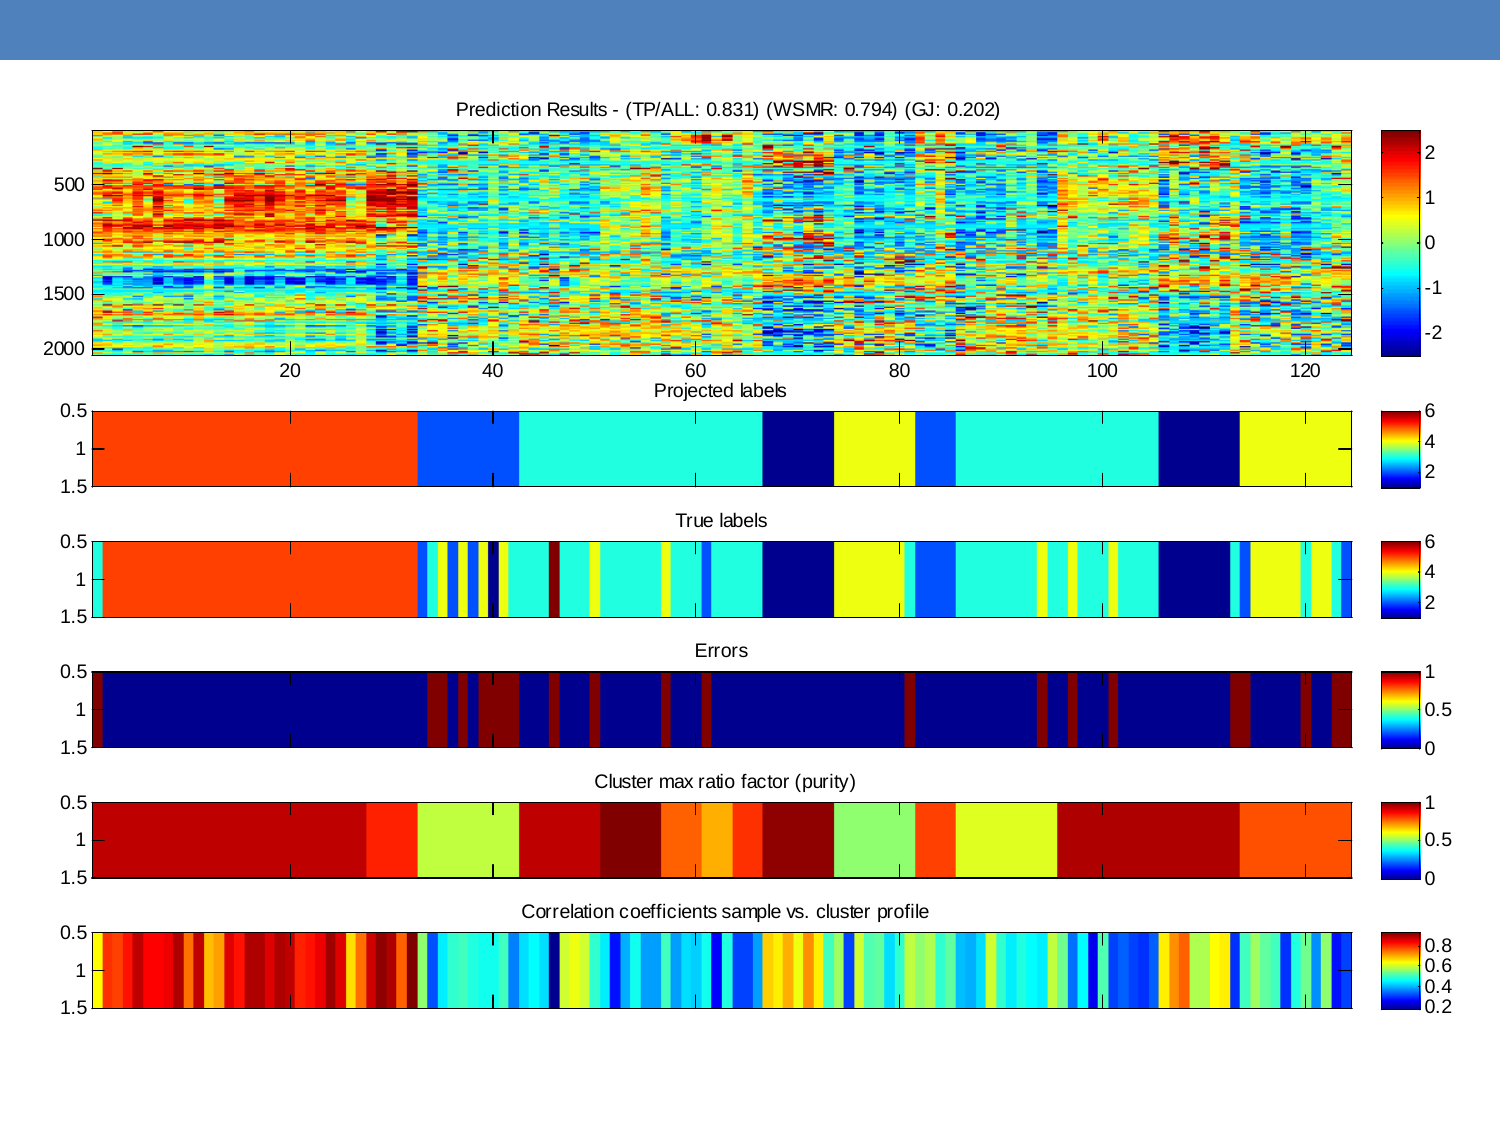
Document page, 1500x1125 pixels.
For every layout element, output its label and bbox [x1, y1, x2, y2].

list [0, 50, 1500, 1125]
